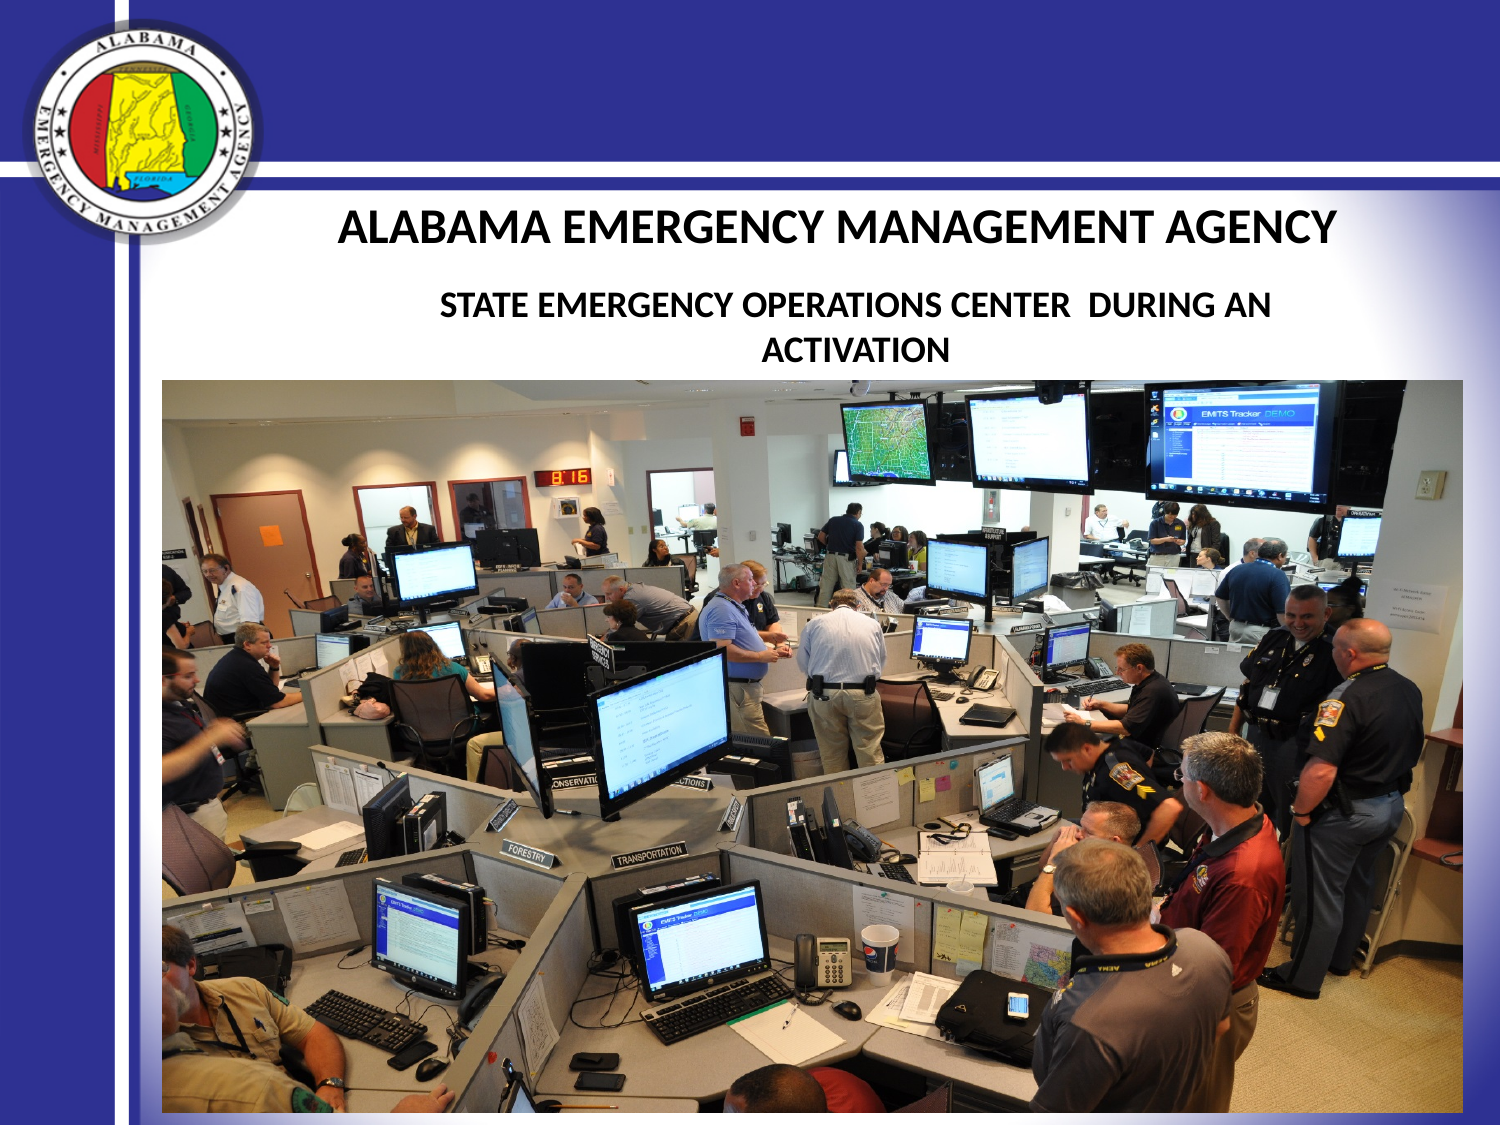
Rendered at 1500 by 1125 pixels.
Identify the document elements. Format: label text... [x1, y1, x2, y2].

picture [0, 0, 1500, 1125]
text_box State Emergency Operations Center DURING AN ACTIVATION [425, 273, 1288, 378]
text_box ALABAMA EMERGENCY MANAGEMENT AGENCY [300, 185, 1375, 351]
